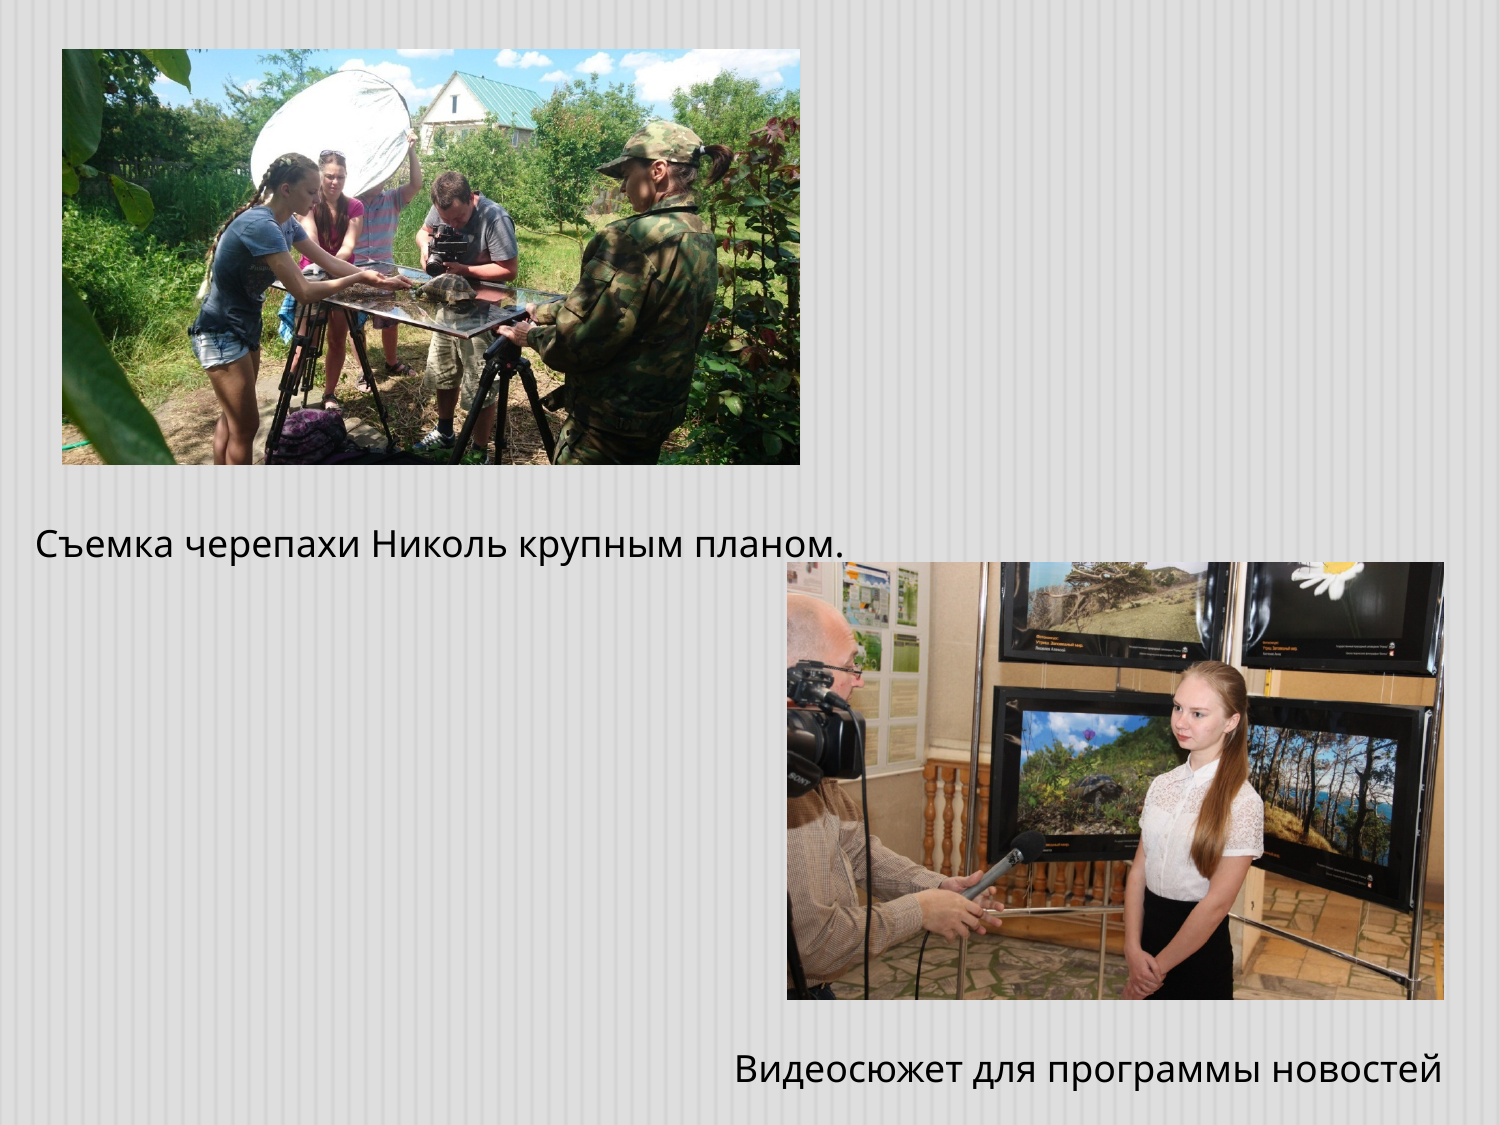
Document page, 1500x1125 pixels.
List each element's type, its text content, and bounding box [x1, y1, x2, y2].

picture [62, 49, 801, 466]
text_box Видеосюжет для программы новостей [719, 1037, 1459, 1098]
picture [787, 562, 1444, 1001]
text_box Съемка черепахи Николь крупным планом. [20, 512, 861, 573]
